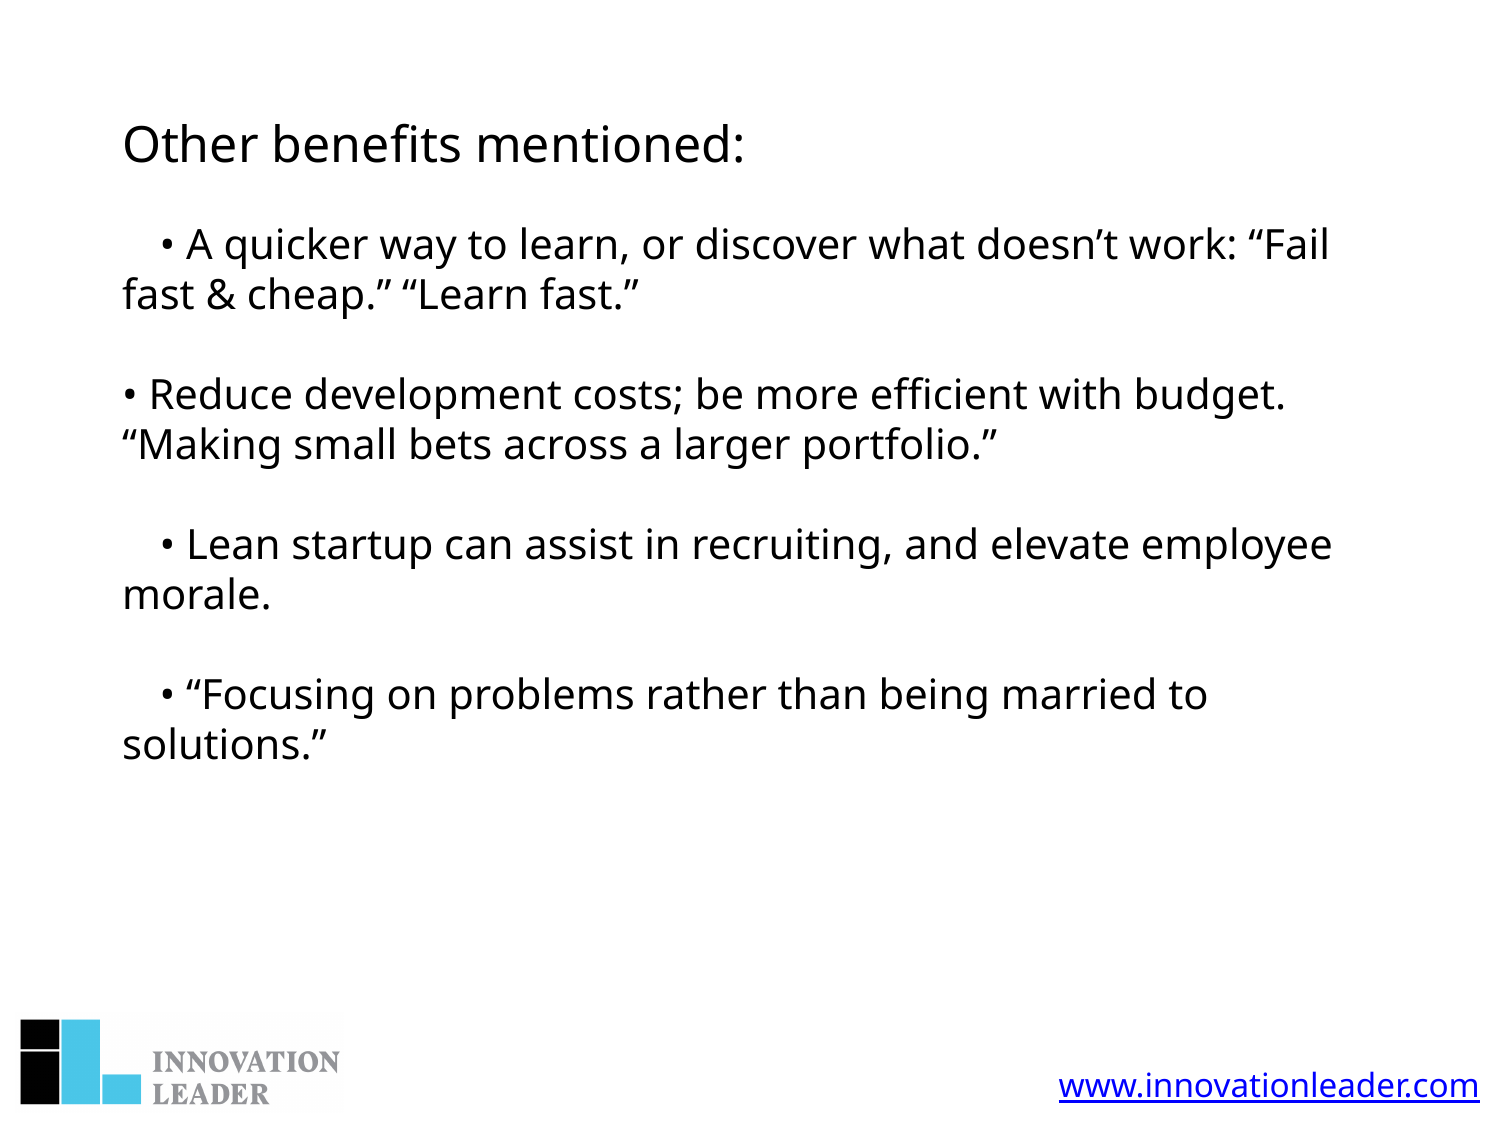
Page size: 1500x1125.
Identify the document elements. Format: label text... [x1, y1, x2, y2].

text_box Other benefits mentioned: • A quicker way to learn, or discover what doesn’t work: “Fail fast & cheap.” “Learn fast.” • Reduce development costs; be more efficient with budget. “Making small bets across a larger portfolio.” • Lean startup can assist in recruiting, and elevate employee morale. • “Focusing on problems rather than being married to solutions.” [114, 104, 1350, 1050]
text_box www.innovationleader.com [1051, 1057, 1488, 1117]
picture [14, 1012, 344, 1114]
